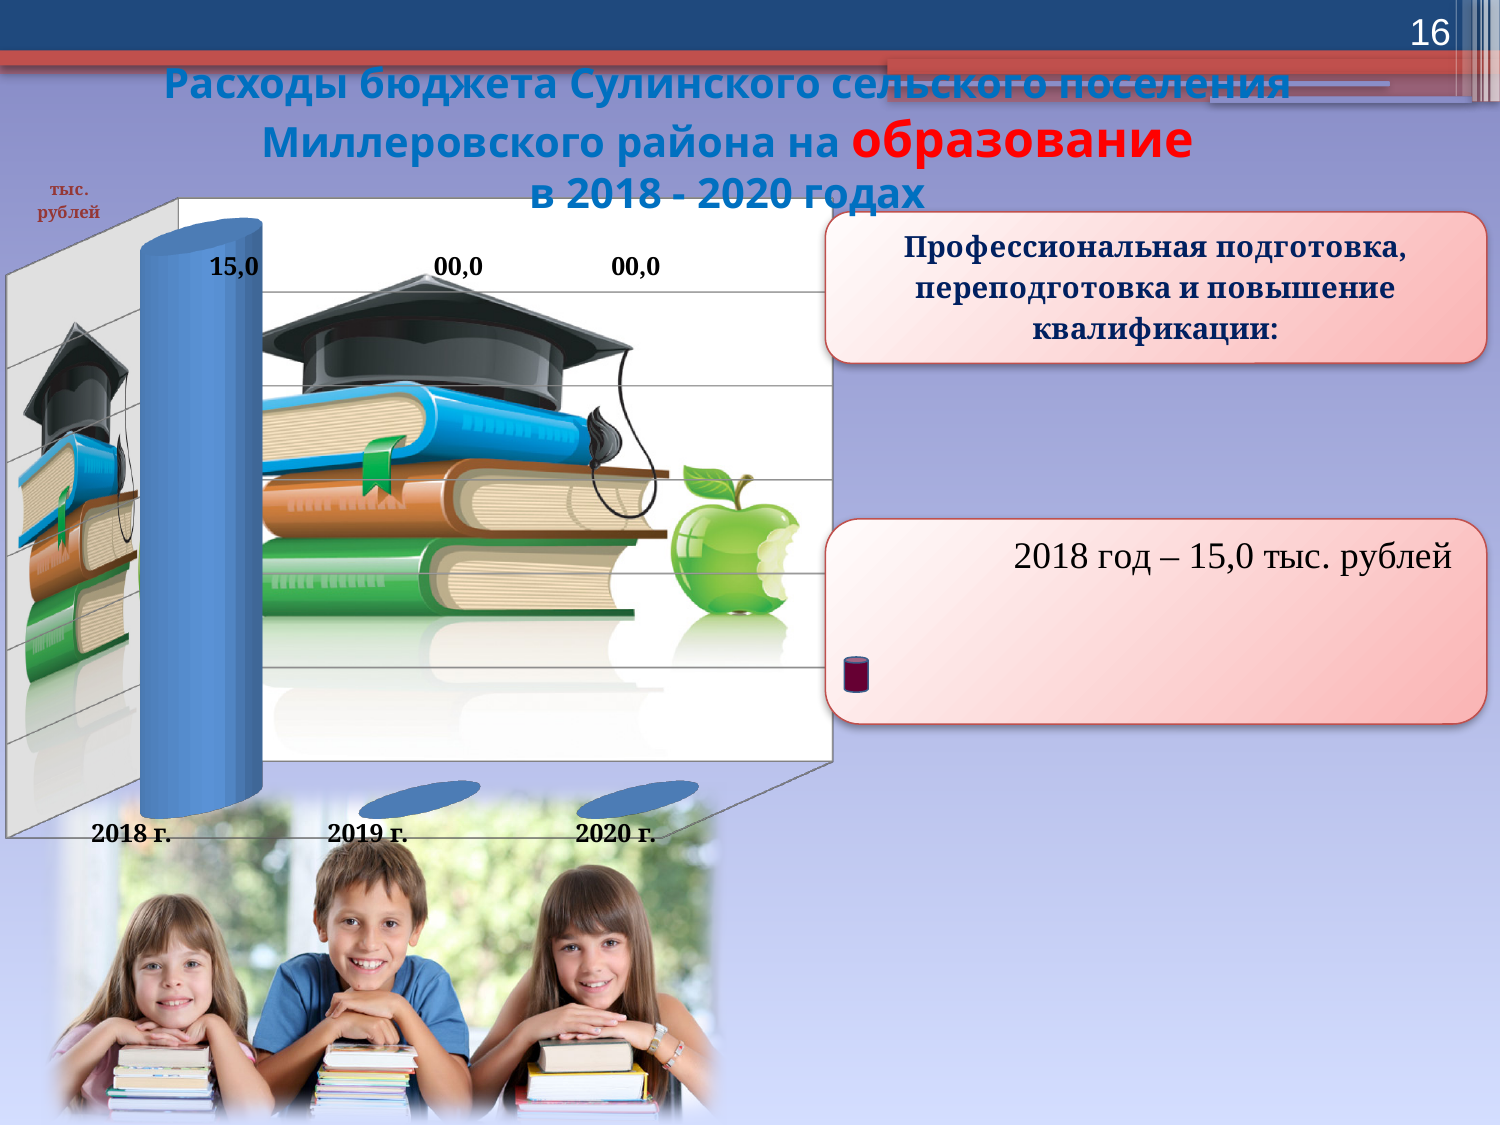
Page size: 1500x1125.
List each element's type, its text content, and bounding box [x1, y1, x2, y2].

slide_number 16 [1340, 0, 1466, 61]
title Расходы бюджета Сулинского сельского поселения Миллеровского района на образование в 2018 - 2020 годах [52, 101, 1404, 166]
chart [4, 168, 1500, 1125]
